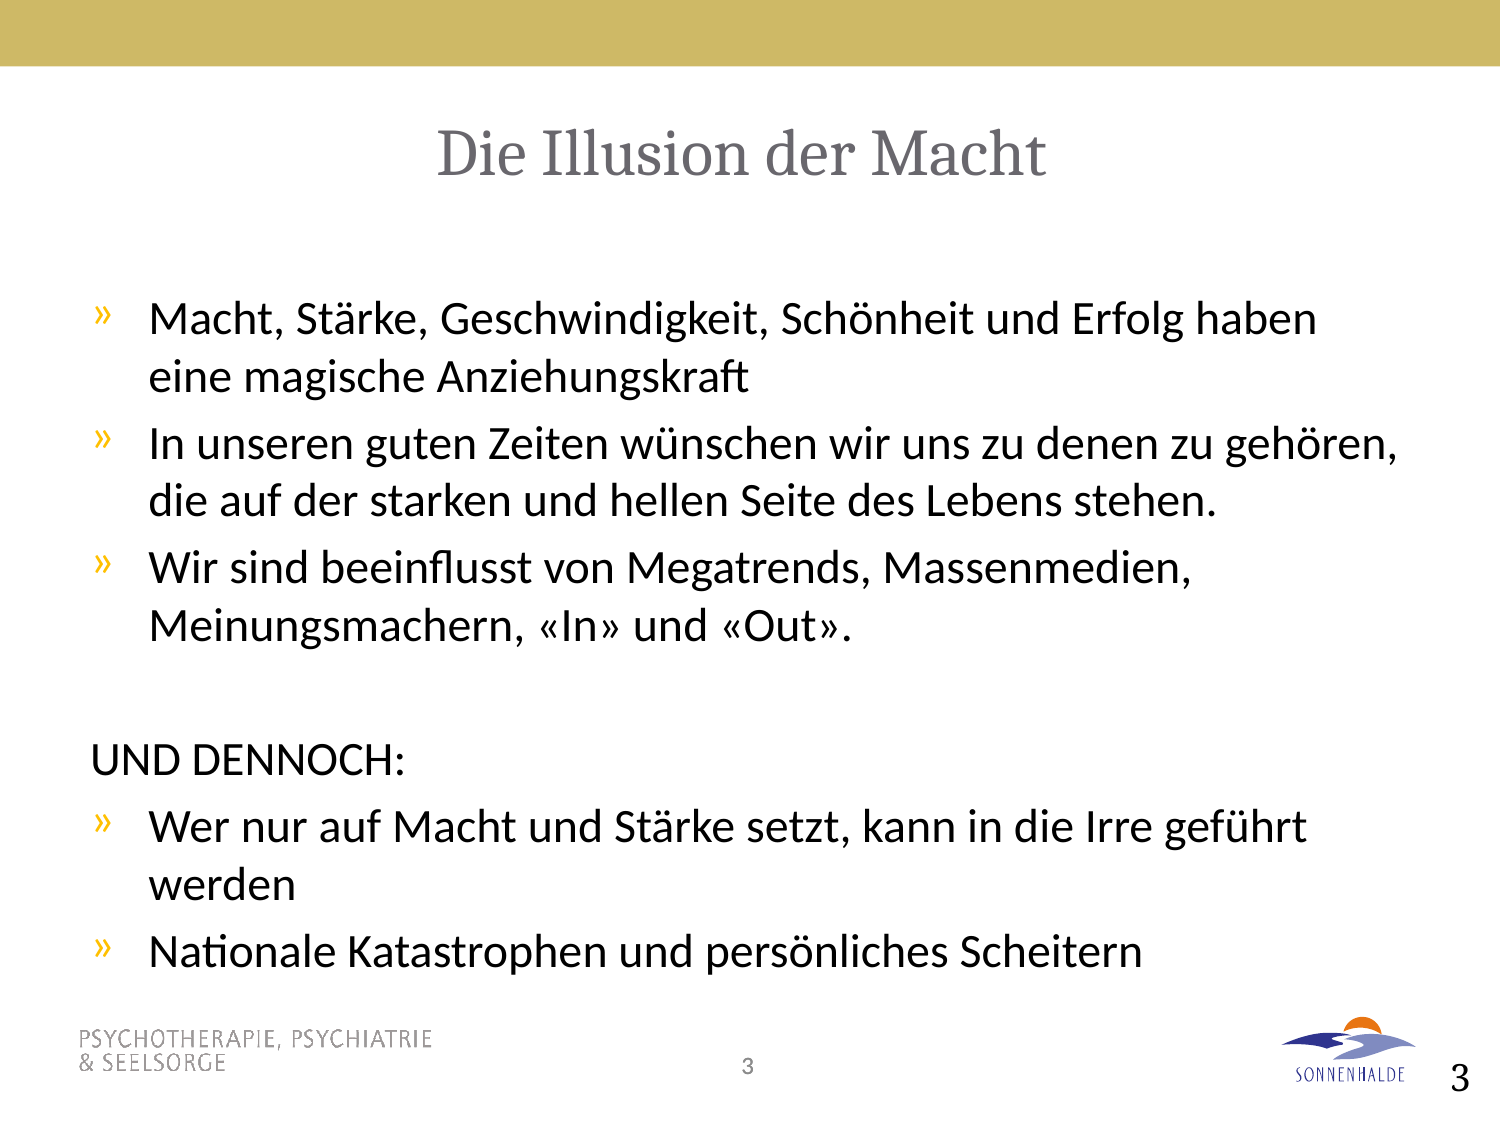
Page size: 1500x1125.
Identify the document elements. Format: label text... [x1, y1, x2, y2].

title Die Illusion der Macht [75, 54, 1425, 244]
list Macht, Stärke, Geschwindigkeit, Schönheit und Erfolg haben eine magische Anziehungskraft In unseren guten Zeiten wünschen wir uns zu denen zu gehören, die auf der starken und hellen Seite des Lebens stehen. Wir sind beeinflusst von Megatrends, Massenmedien, Meinungsmachern, «In» und «Out». UND DENNOCH: Wer nur auf Macht und Stärke setzt, kann in die Irre geführt werden Nationale Katastrophen und persönliches Scheitern [75, 278, 1425, 1005]
slide_number 3 [1435, 1046, 1500, 1107]
picture [75, 1022, 436, 1077]
